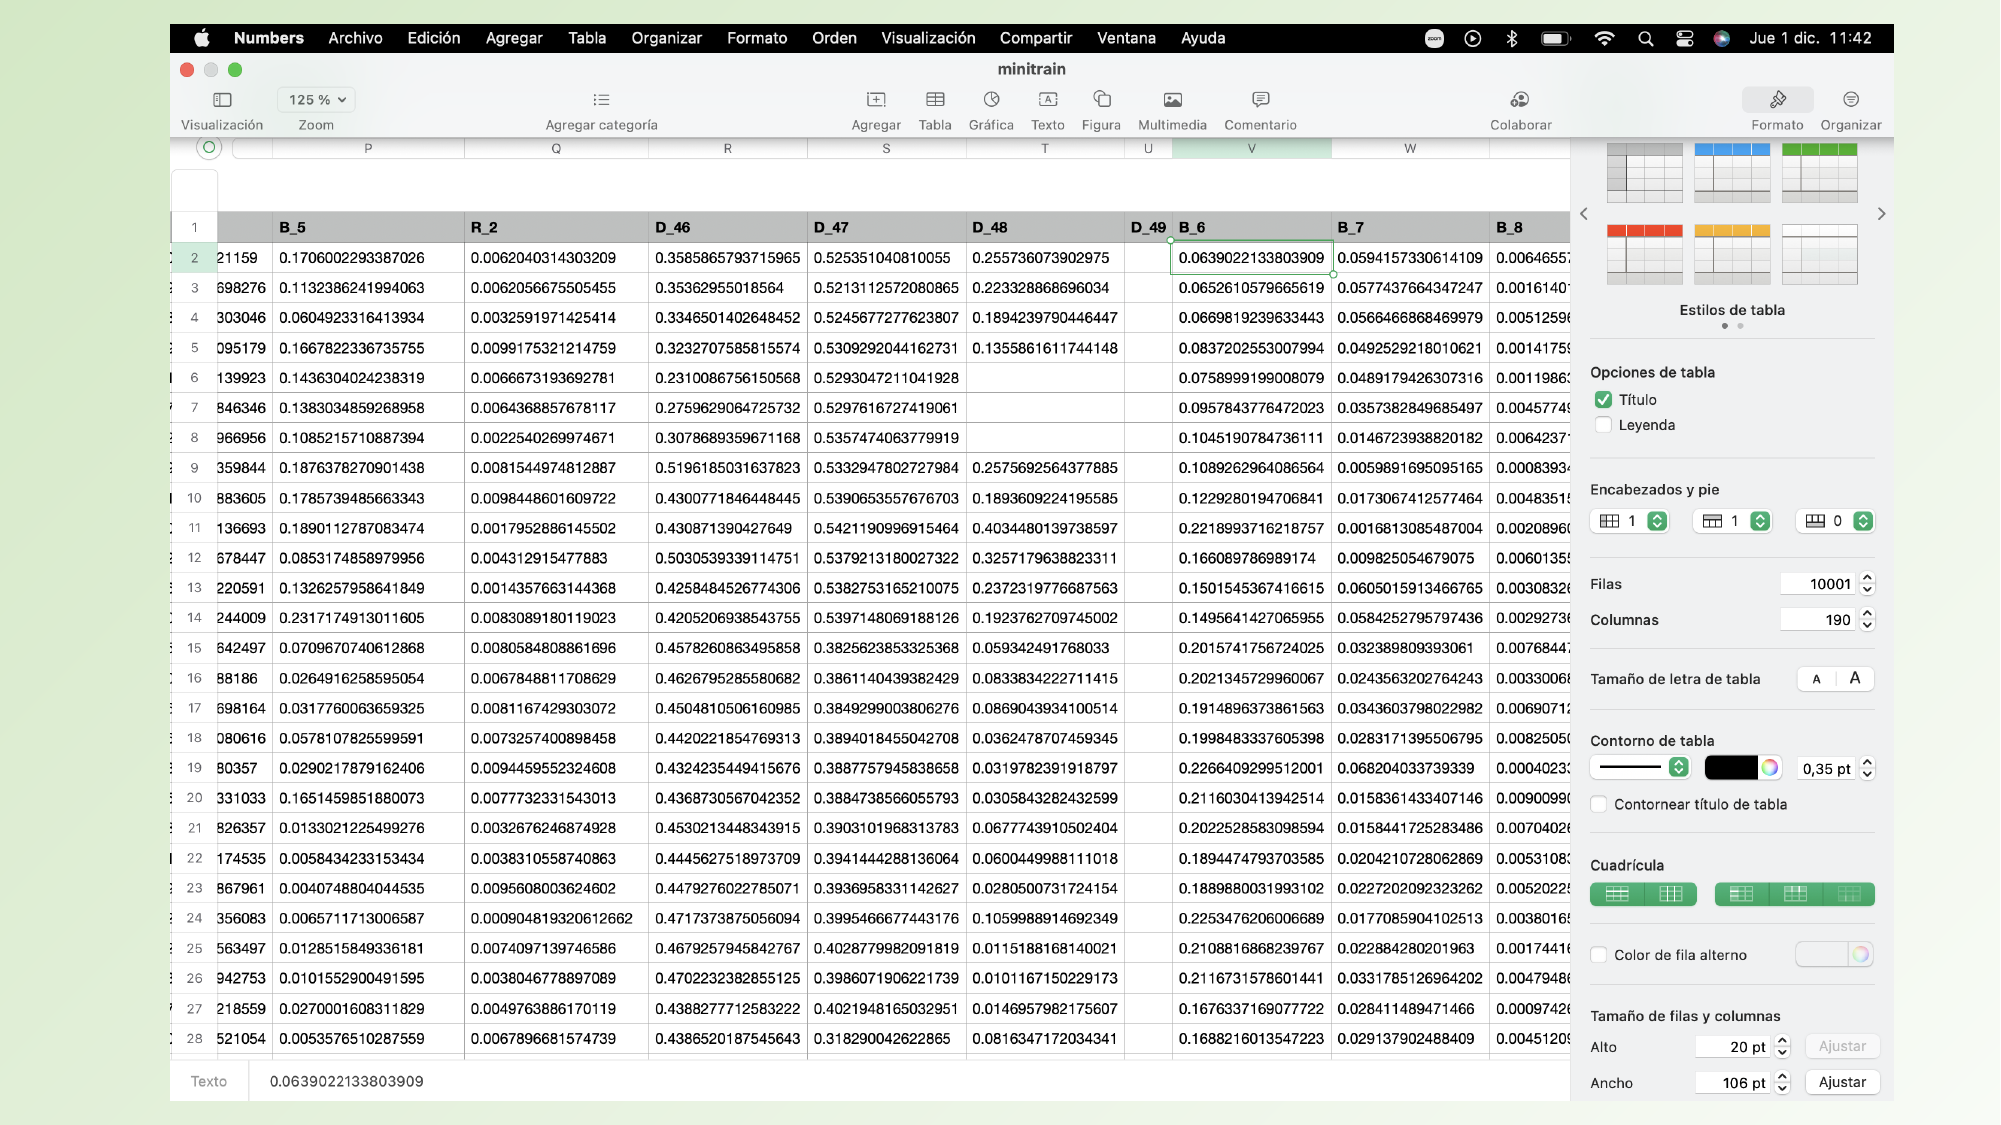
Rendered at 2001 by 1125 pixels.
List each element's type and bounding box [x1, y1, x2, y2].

picture [170, 24, 1894, 1101]
